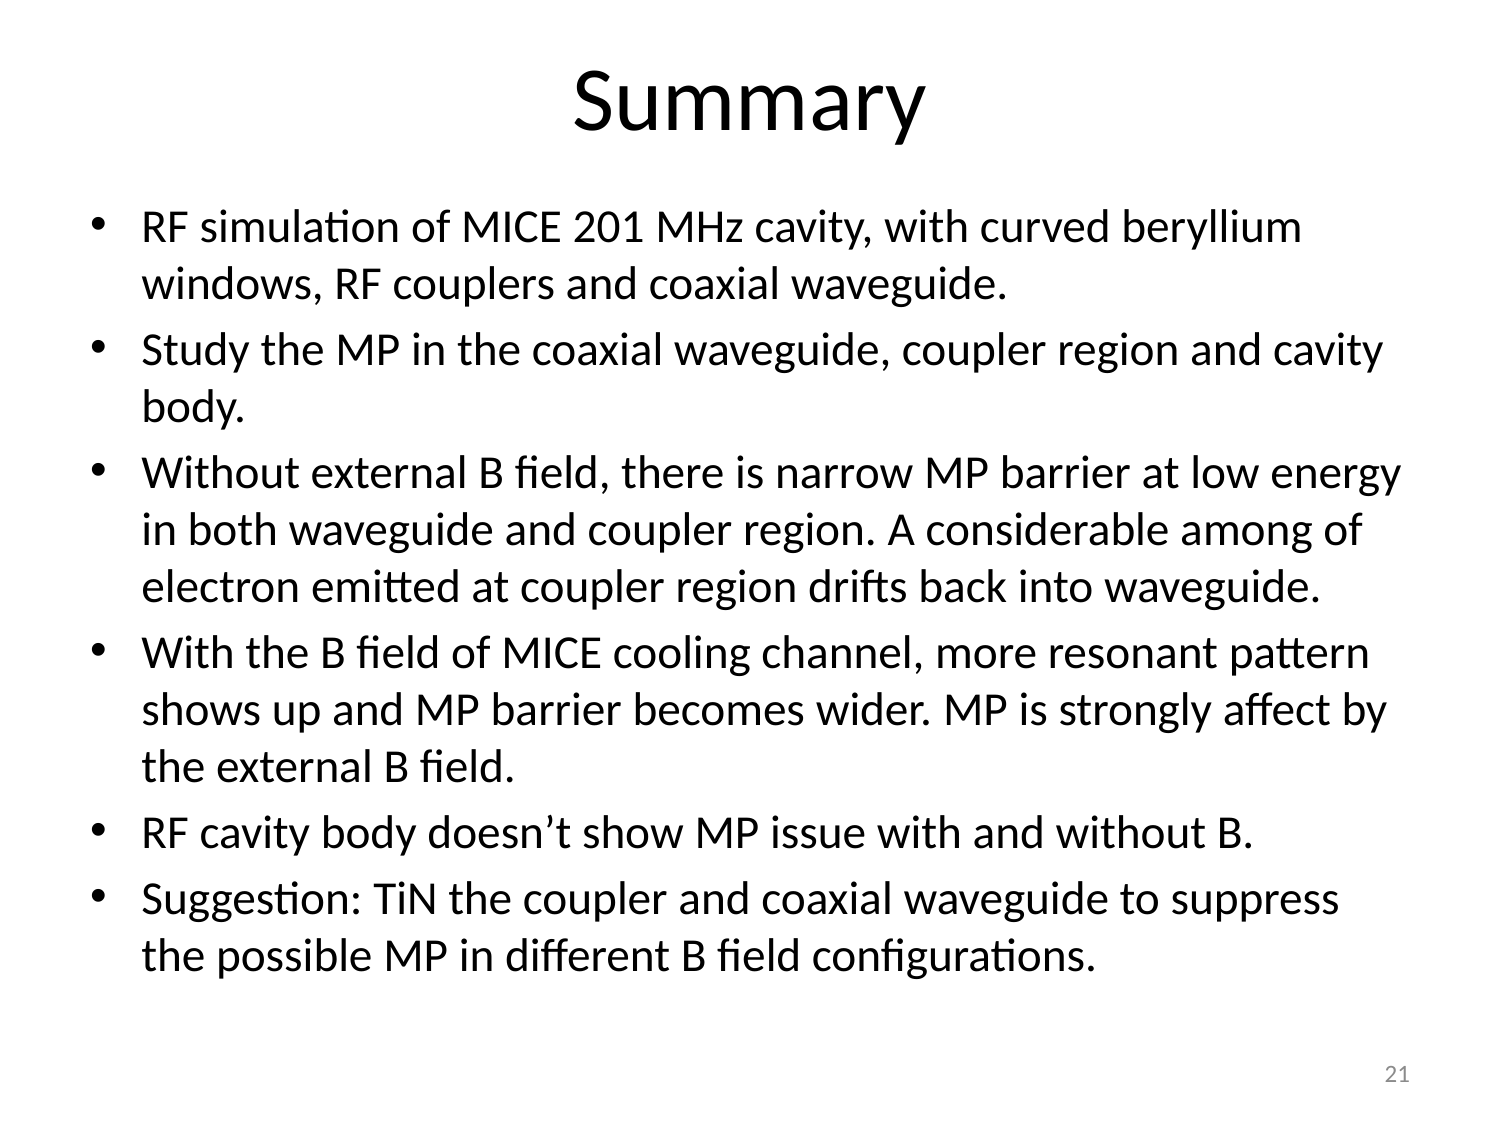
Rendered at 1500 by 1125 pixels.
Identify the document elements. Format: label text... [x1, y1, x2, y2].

list RF simulation of MICE 201 MHz cavity, with curved beryllium windows, RF couplers and coaxial waveguide. Study the MP in the coaxial waveguide, coupler region and cavity body. Without external B field, there is narrow MP barrier at low energy in both waveguide and coupler region. A considerable among of electron emitted at coupler region drifts back into waveguide. With the B field of MICE cooling channel, more resonant pattern shows up and MP barrier becomes wider. MP is strongly affect by the external B field. RF cavity body doesn’t show MP issue with and without B. Suggestion: TiN the coupler and coaxial waveguide to suppress the possible MP in different B field configurations. [75, 187, 1425, 1005]
slide_number 21 [1074, 1042, 1425, 1103]
title Summary [75, 0, 1425, 187]
